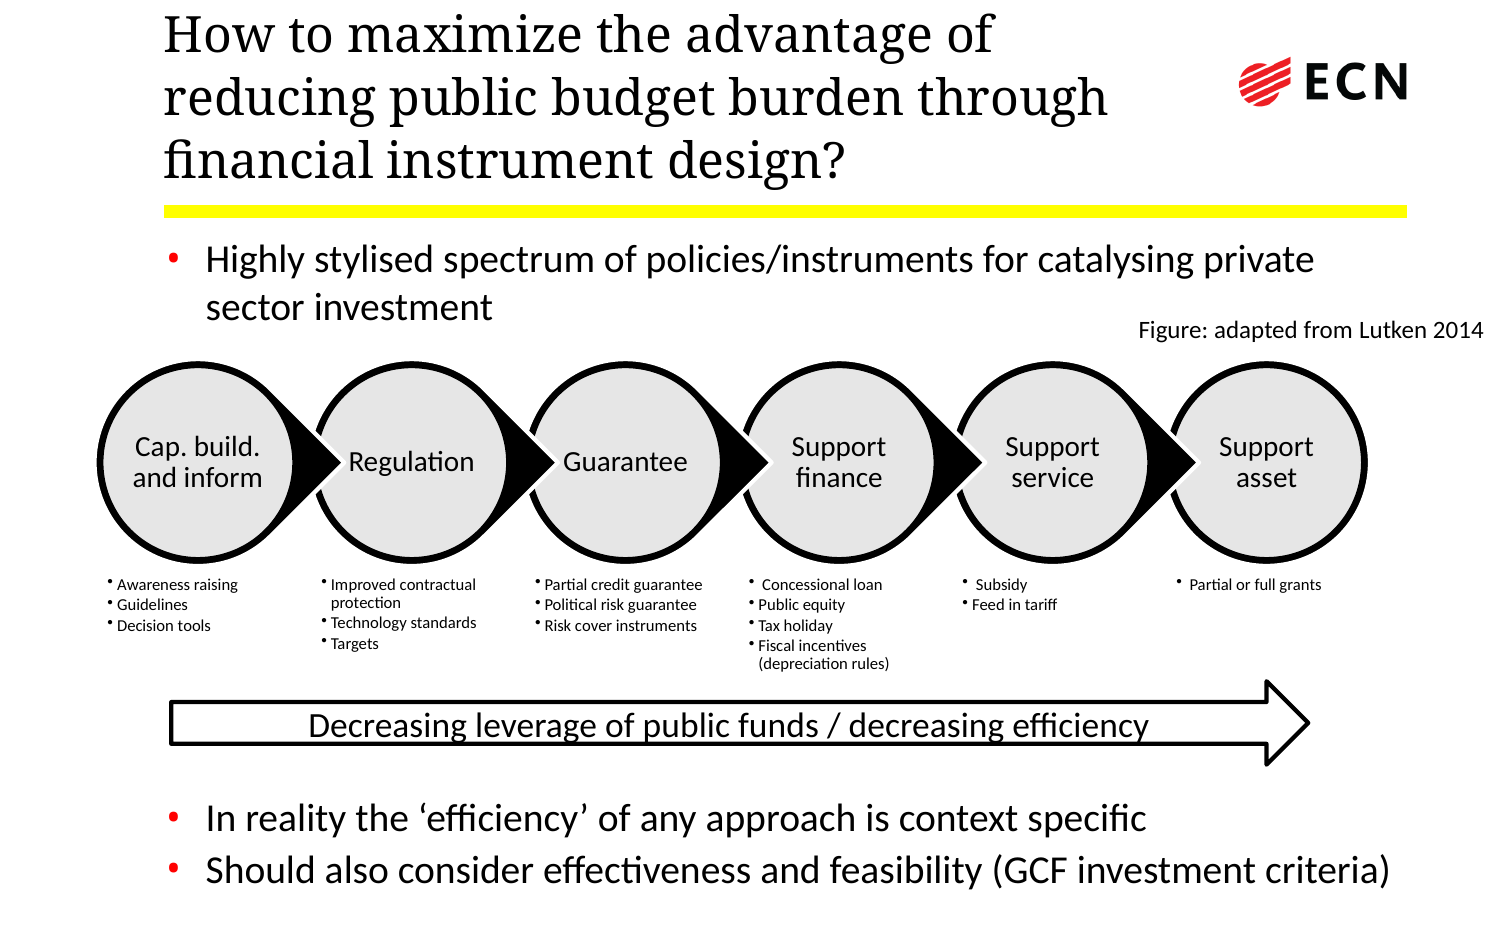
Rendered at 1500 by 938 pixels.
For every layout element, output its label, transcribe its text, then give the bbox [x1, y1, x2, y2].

text_box Decreasing leverage of public funds / decreasing efficiency [169, 710, 1311, 767]
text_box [37, 298, 1385, 701]
list Highly stylised spectrum of policies/instruments for catalysing private sector investment In reality the ‘efficiency’ of any approach is context specific Should also consider effectiveness and feasibility (GCF investment criteria) [166, 351, 1409, 850]
text_box Figure: adapted from Lutken 2014 [1389, 306, 1499, 351]
title How to maximize the advantage of reducing public budget burden through financial instrument design? [164, 25, 1175, 189]
list Highly stylised spectrum of policies/instruments for catalysing private sector investment In reality the ‘efficiency’ of any approach is context specific Should also consider effectiveness and feasibility (GCF investment criteria) [166, 233, 1409, 306]
picture [1237, 55, 1472, 133]
